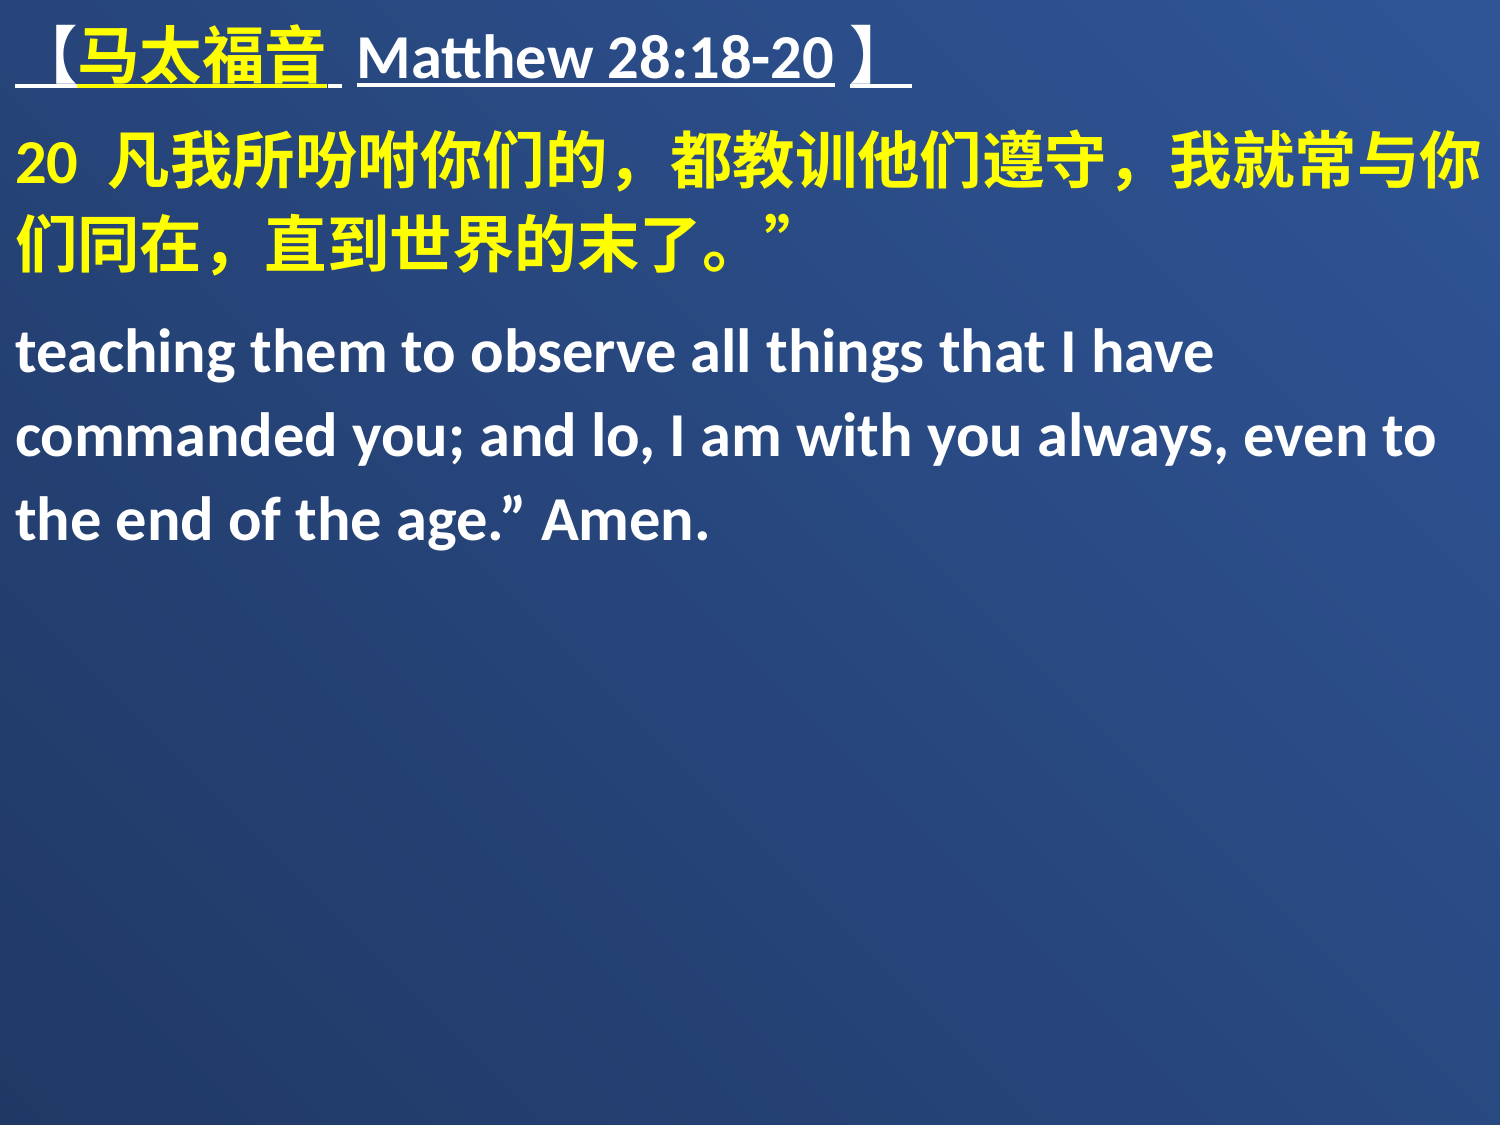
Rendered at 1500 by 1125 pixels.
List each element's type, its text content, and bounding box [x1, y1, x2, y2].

subtitle 【马太福音 Matthew 28:18-20】 20 凡我所吩咐你们的，都教训他们遵守，我就常与你们同在，直到世界的末了。” teaching them to observe all things that I have commanded you; and lo, I am with you always, even to the end of the age.” Amen. [0, 0, 1500, 1125]
